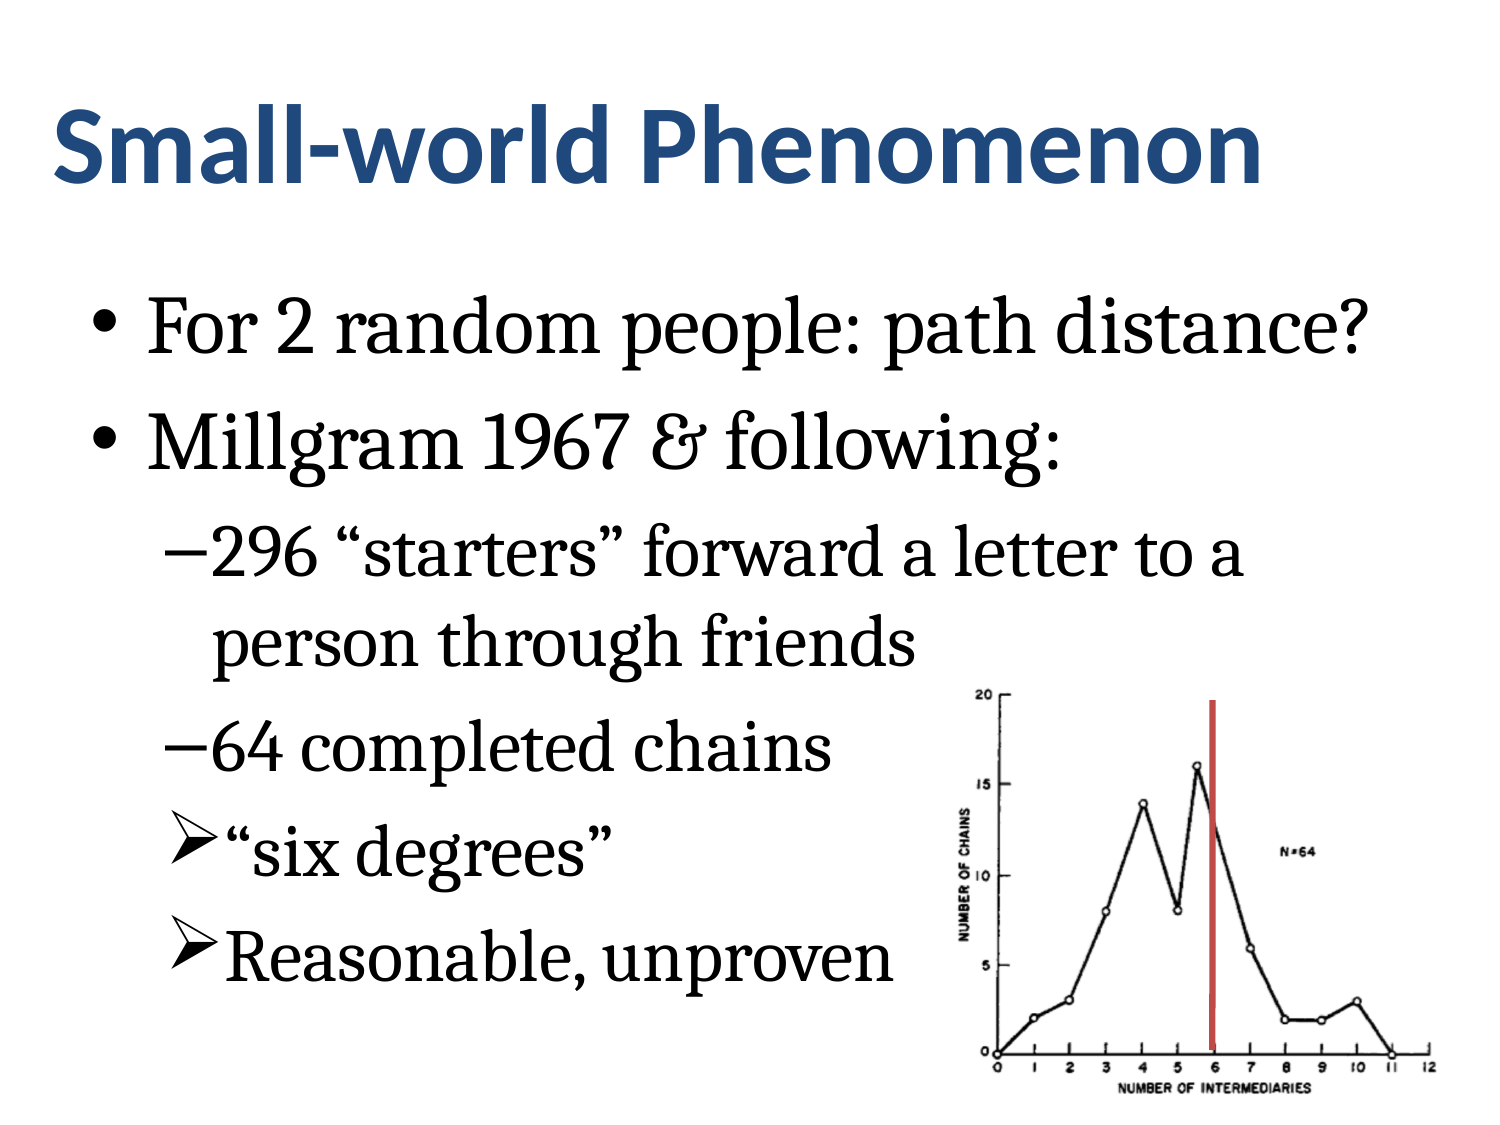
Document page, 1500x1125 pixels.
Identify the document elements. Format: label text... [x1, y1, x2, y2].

picture [949, 687, 1442, 1101]
title Small-world Phenomenon [37, 45, 1463, 233]
list For 2 random people: path distance? Millgram 1967 & following: 296 “starters” forward a letter to a person through friends 64 completed chains “six degrees” Reasonable, unproven [75, 262, 1425, 1100]
